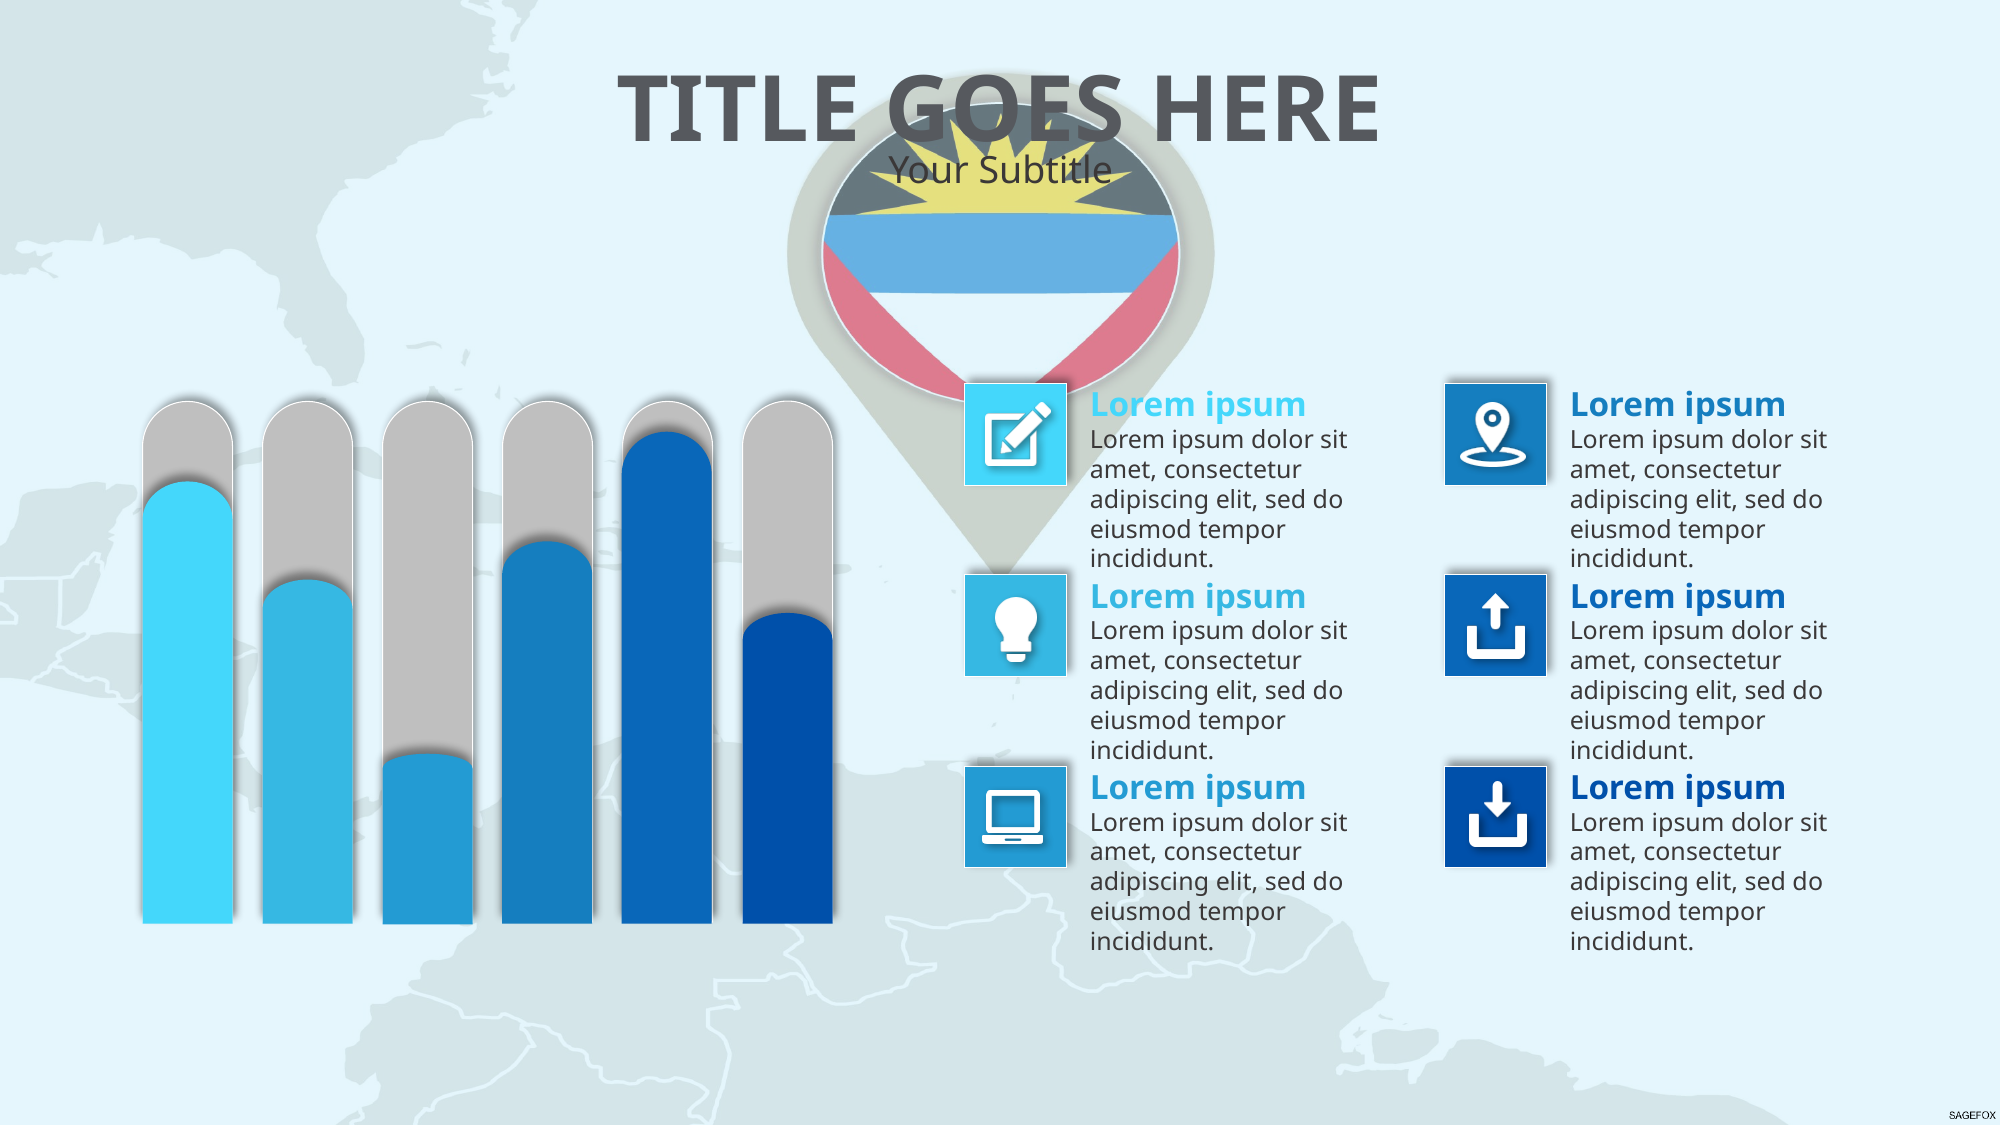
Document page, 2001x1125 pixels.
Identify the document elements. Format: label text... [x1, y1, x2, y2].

text_box [381, 400, 474, 752]
picture [1460, 402, 1526, 467]
text_box [501, 400, 594, 552]
text_box [381, 752, 474, 926]
text_box Lorem ipsum Lorem ipsum dolor sit amet, consectetur adipiscing elit, sed do eiusmod tempor incididunt. [1090, 383, 1402, 573]
picture [995, 597, 1037, 662]
text_box [741, 400, 834, 619]
picture [1925, 0, 2001, 1125]
picture [1468, 781, 1527, 847]
text_box [261, 400, 354, 587]
text_box [501, 540, 594, 925]
text_box Lorem ipsum Lorem ipsum dolor sit amet, consectetur adipiscing elit, sed do eiusmod tempor incididunt. [1090, 766, 1402, 956]
text_box [0, 0, 2000, 1125]
picture [985, 402, 1051, 466]
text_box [548, 42, 1452, 199]
text_box Lorem ipsum Lorem ipsum dolor sit amet, consectetur adipiscing elit, sed do eiusmod tempor incididunt. [1569, 766, 1882, 956]
text_box [964, 382, 1068, 486]
text_box Lorem ipsum Lorem ipsum dolor sit amet, consectetur adipiscing elit, sed do eiusmod tempor incididunt. [1569, 383, 1882, 573]
text_box Lorem ipsum Lorem ipsum dolor sit amet, consectetur adipiscing elit, sed do eiusmod tempor incididunt. [1090, 574, 1402, 765]
text_box [141, 400, 234, 494]
text_box [1443, 574, 1547, 678]
text_box [141, 480, 234, 925]
text_box [964, 574, 1068, 678]
text_box [1443, 382, 1547, 486]
text_box [261, 578, 354, 925]
picture [982, 790, 1043, 844]
text_box [620, 430, 713, 925]
text_box [741, 611, 834, 925]
text_box [1443, 765, 1547, 869]
text_box [964, 765, 1068, 869]
picture [1466, 593, 1525, 659]
text_box Lorem ipsum Lorem ipsum dolor sit amet, consectetur adipiscing elit, sed do eiusmod tempor incididunt. [1569, 574, 1882, 765]
text_box [621, 400, 714, 445]
